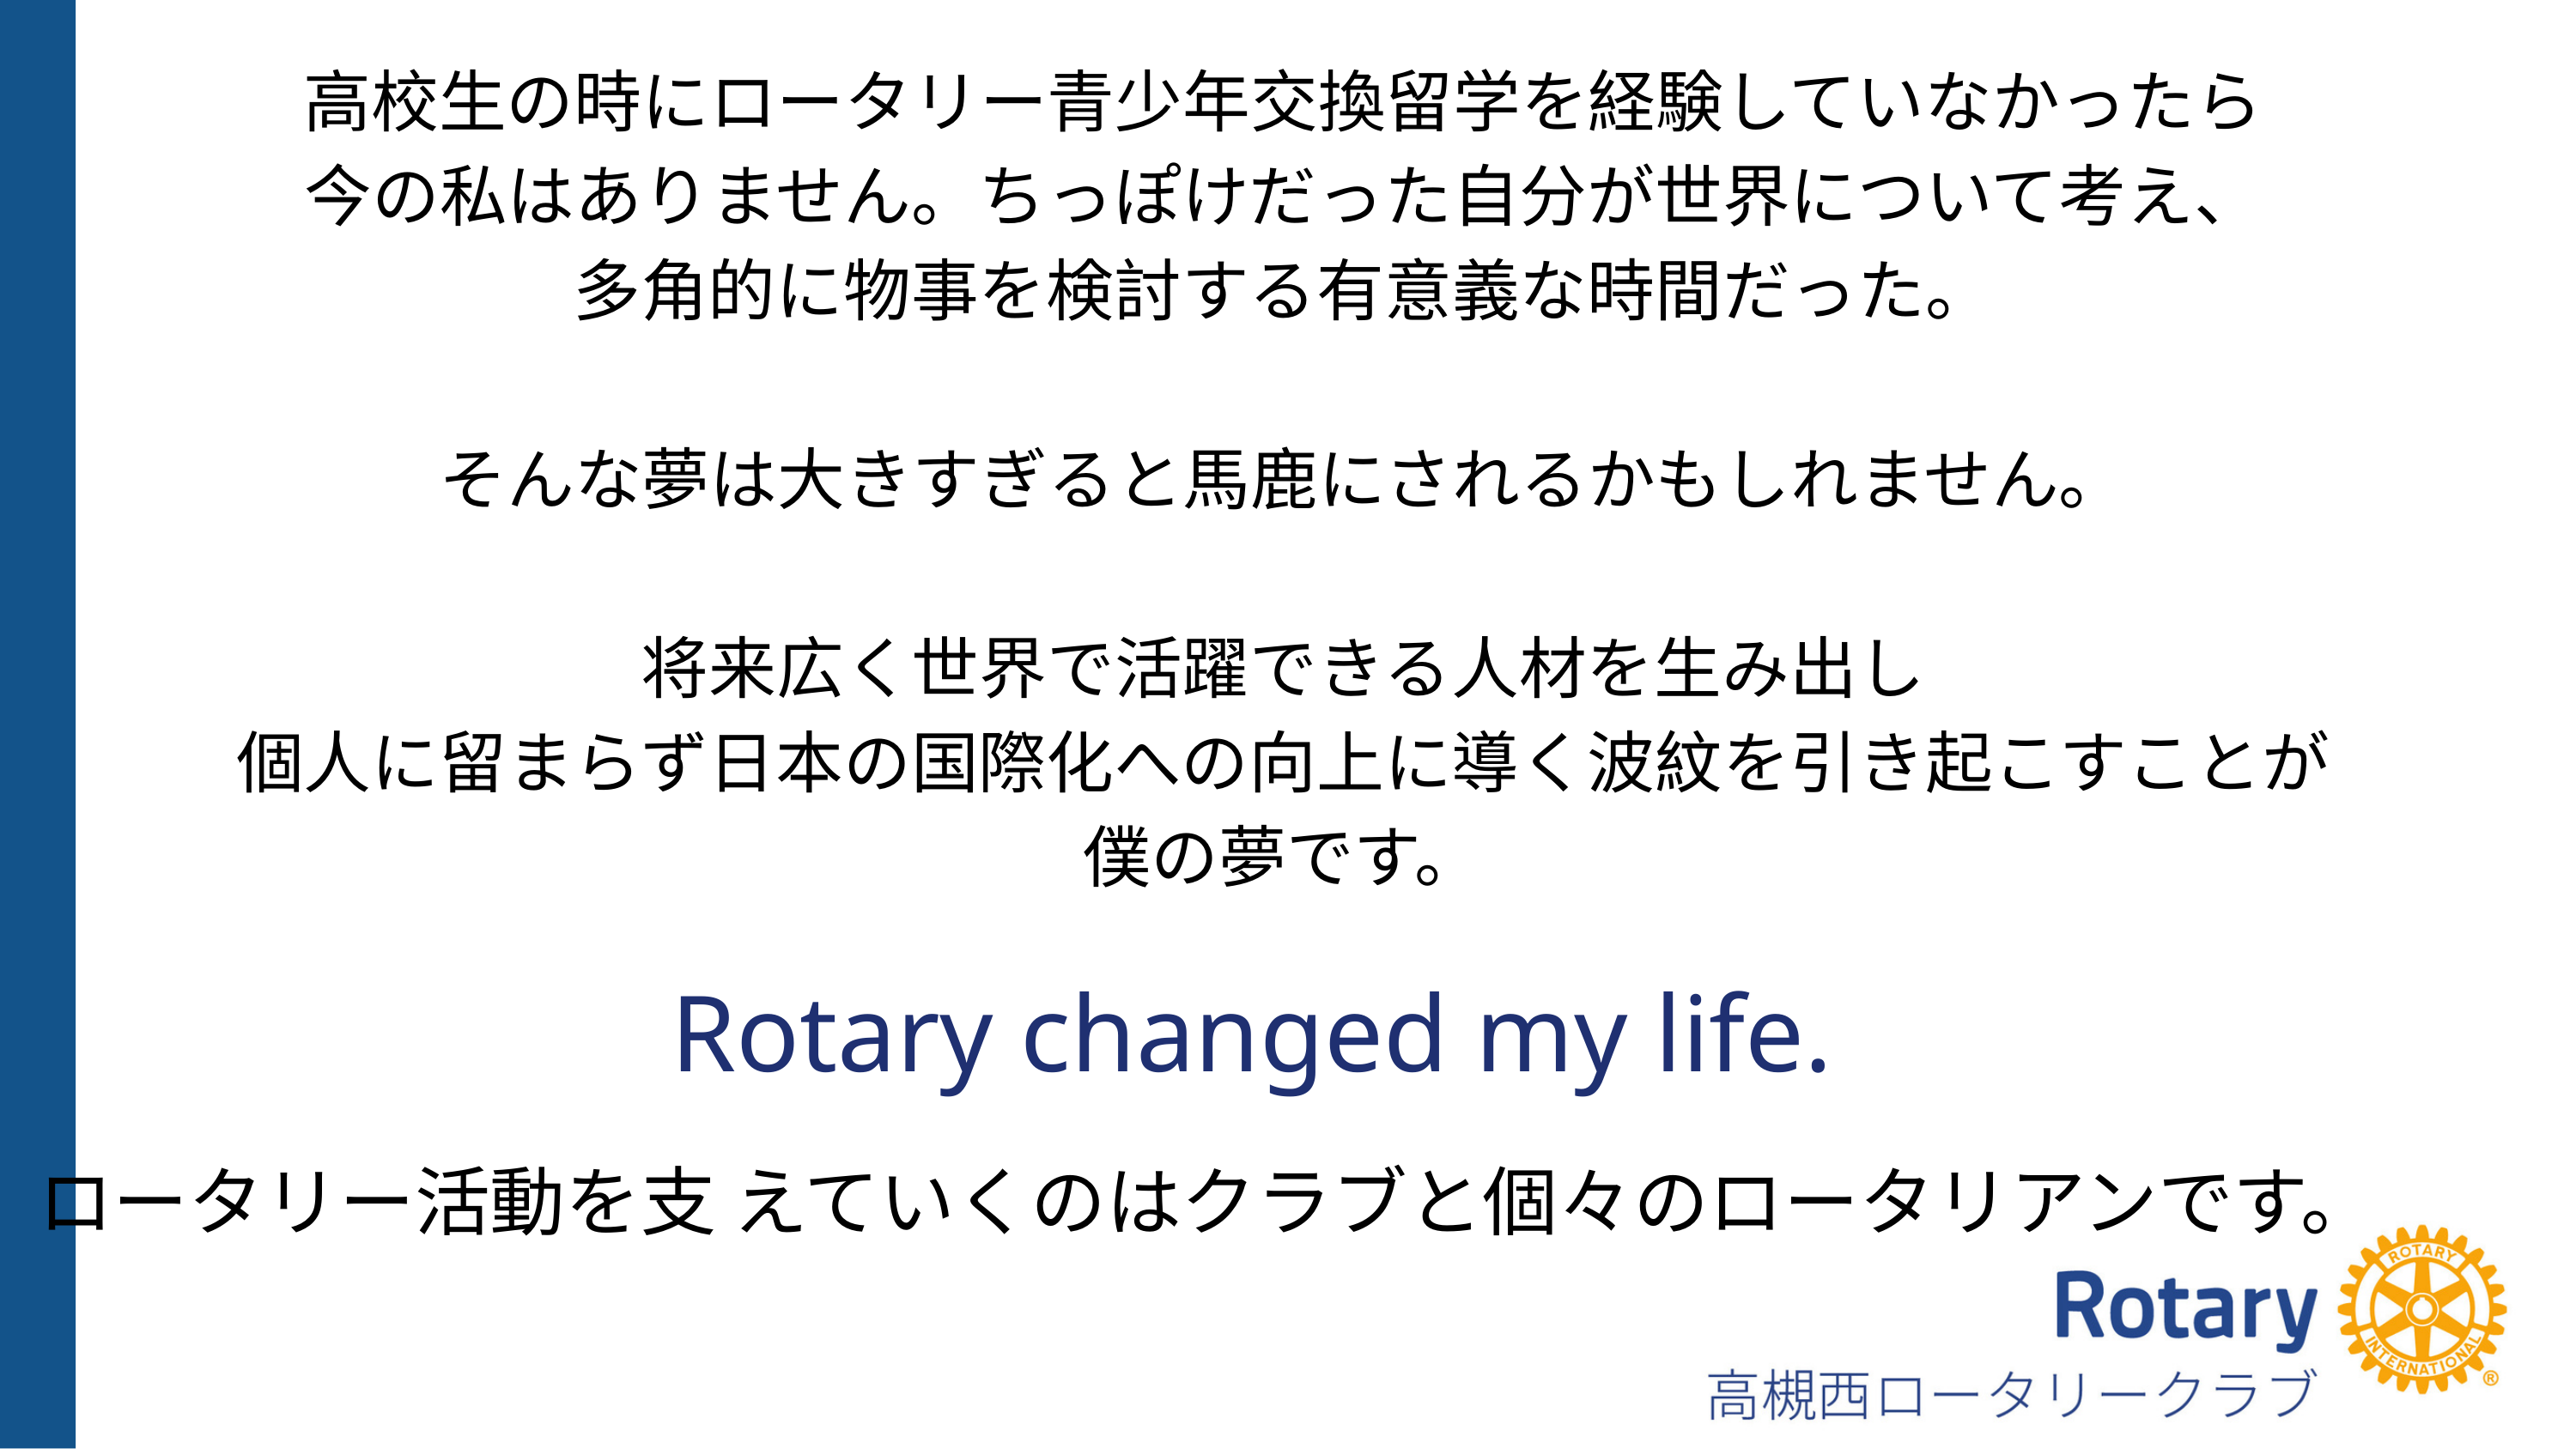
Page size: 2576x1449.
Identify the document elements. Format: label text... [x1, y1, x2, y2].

text_box [0, 0, 76, 1449]
text_box 高校生の時にロータリー青少年交換留学を経験していなかったら 今の私はありません。ちっぽけだった自分が世界について考え、 多角的に物事を検討する有意義な時間だった。 そんな夢は大きすぎると馬鹿にされるかもしれません。 将来広く世界で活躍できる人材を生み出し 個人に留まらず日本の国際化への向上に導く波紋を引き起こすことが 僕の夢です。 [76, 45, 2490, 896]
text_box ロータリー活動を支 えていくのはクラブと個々のロータリアンです。 [38, 1139, 1346, 1351]
text_box Rotary changed my life. [611, 945, 1893, 1240]
picture [1350, 974, 2576, 1449]
